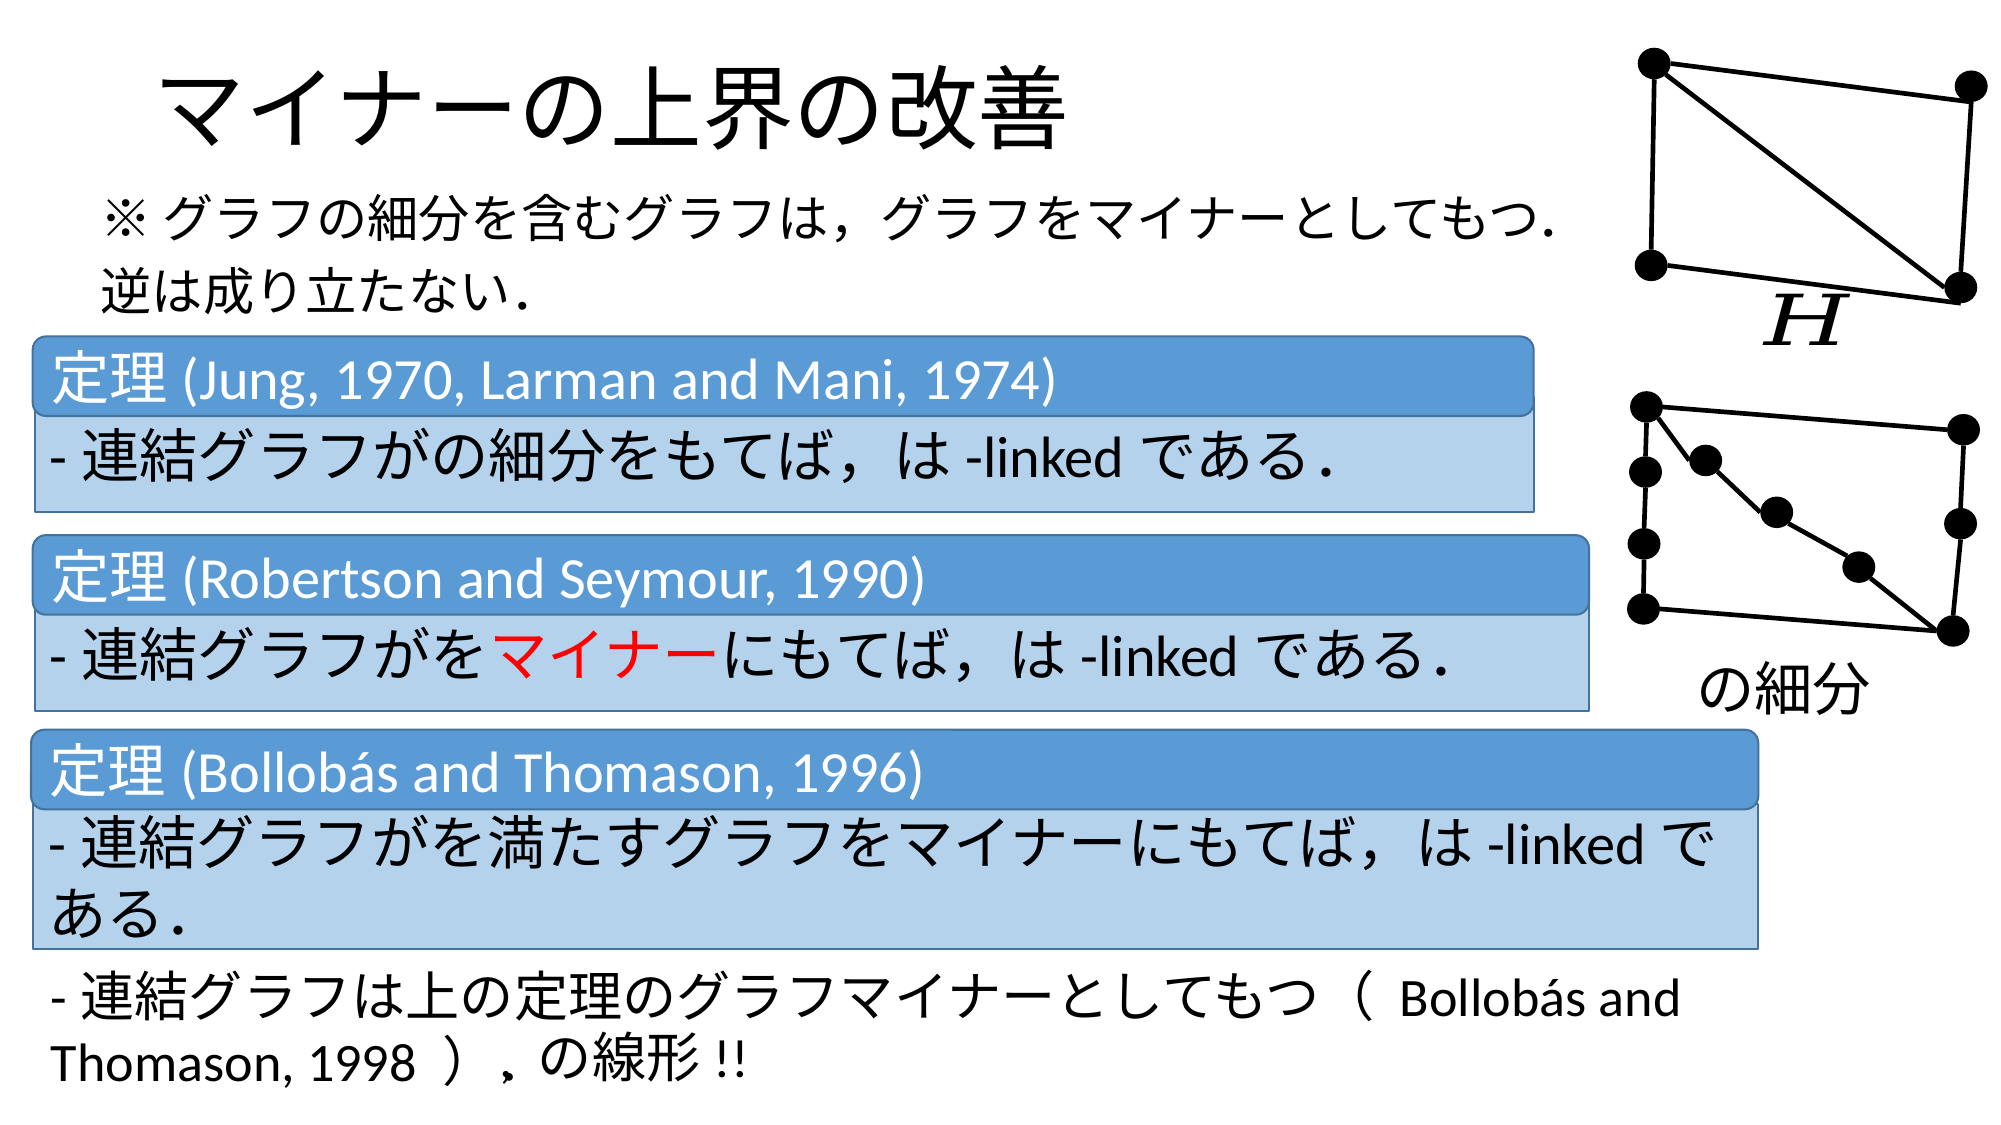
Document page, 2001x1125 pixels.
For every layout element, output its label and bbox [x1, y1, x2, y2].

text_box [32, 535, 1590, 711]
text_box [1634, 47, 1988, 304]
text_box [1626, 391, 1981, 647]
text_box [32, 336, 1534, 512]
text_box [31, 729, 1759, 950]
